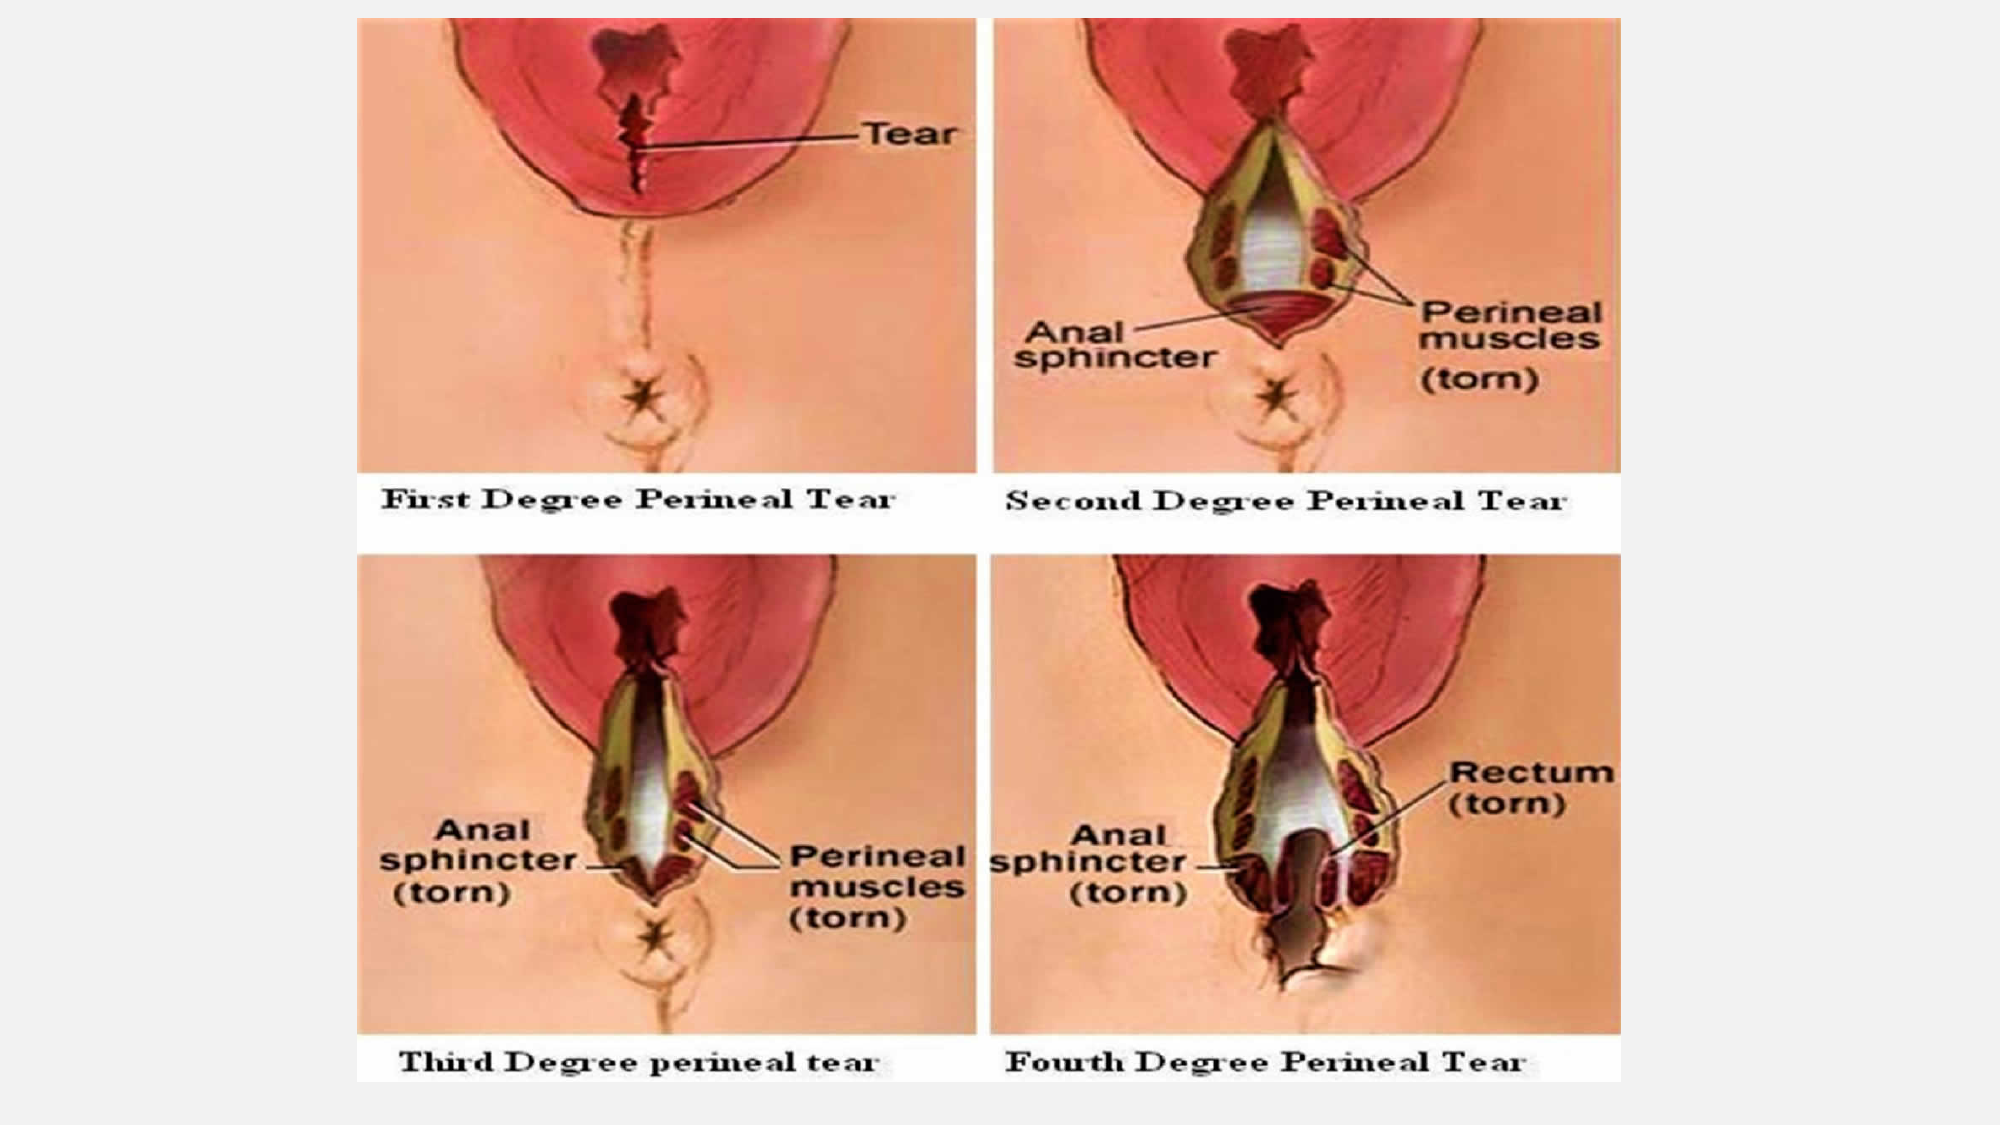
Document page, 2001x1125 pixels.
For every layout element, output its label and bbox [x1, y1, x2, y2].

picture [357, 18, 1621, 1082]
